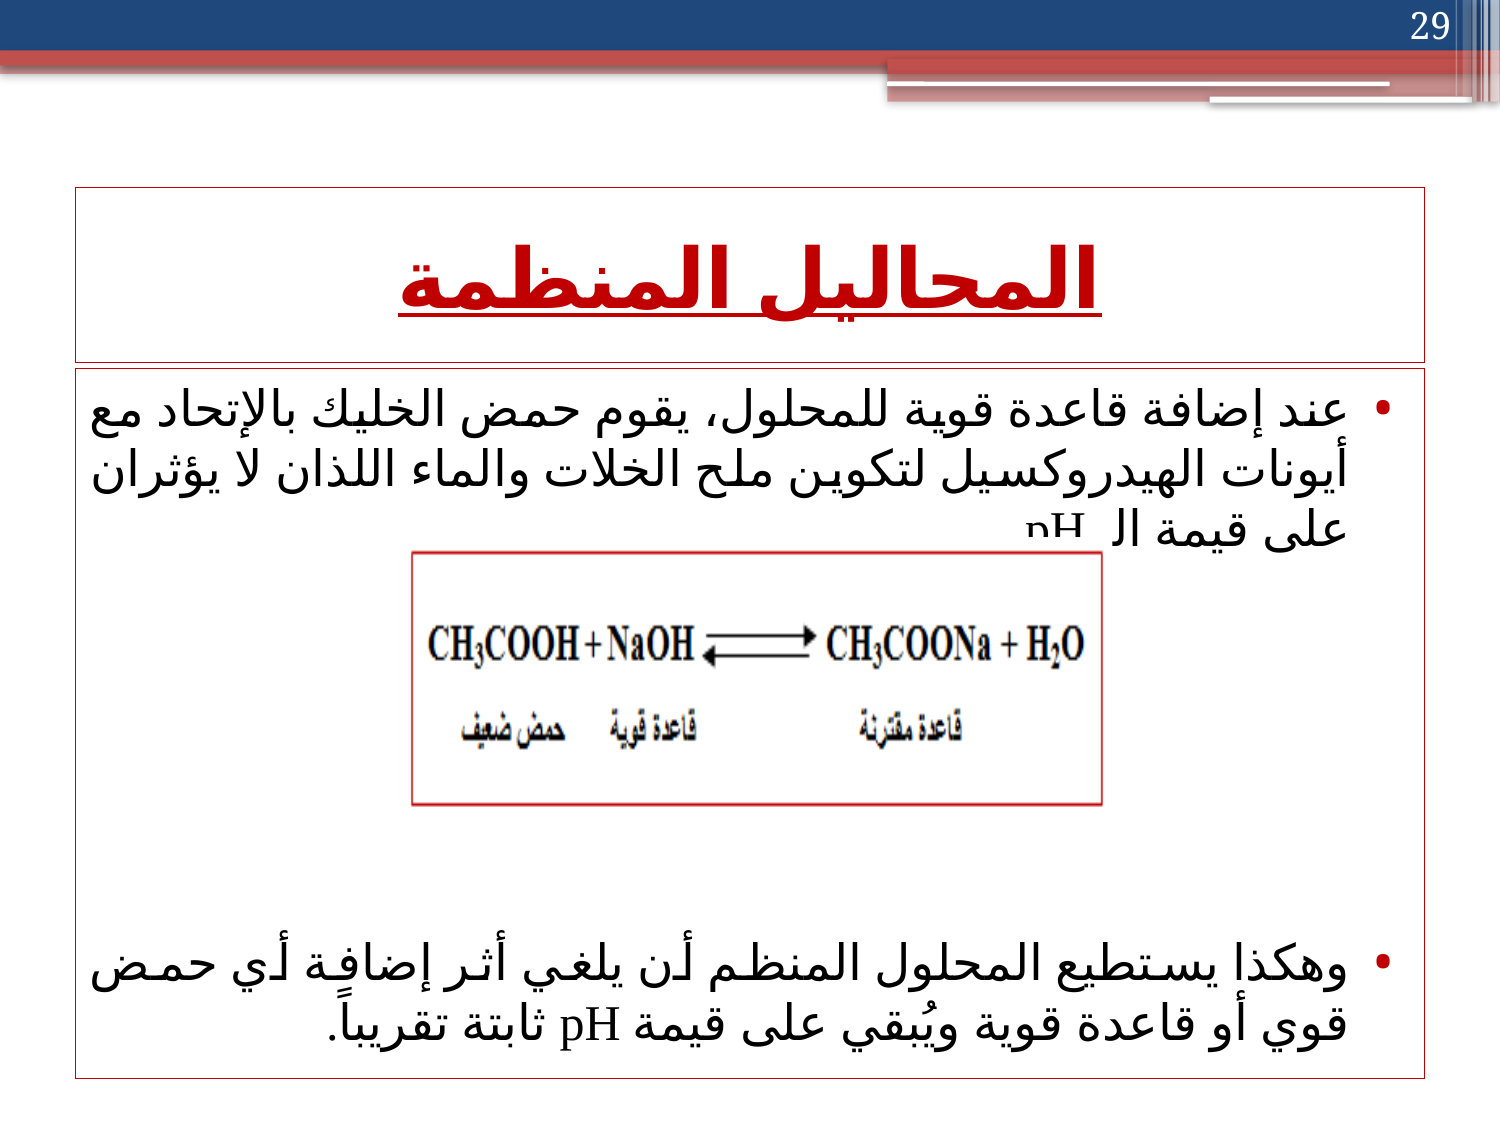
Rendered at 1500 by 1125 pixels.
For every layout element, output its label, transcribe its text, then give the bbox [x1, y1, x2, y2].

list عند إضافة قاعدة قوية للمحلول، يقوم حمض الخليك بالإتحاد مع أيونات الهيدروكسيل لتكوين ملح الخلات والماء اللذان لا يؤثران على قيمة الـ pH. وهكذا يستطيع المحلول المنظم أن يلغي أثر إضافة أي حمض قوي أو قاعدة قوية ويُبقي على قيمة pH ثابتة تقريباً. [75, 368, 1425, 1079]
title المحاليل المنظمة [75, 187, 1425, 363]
slide_number 29 [1341, 0, 1466, 61]
picture [399, 537, 1113, 813]
